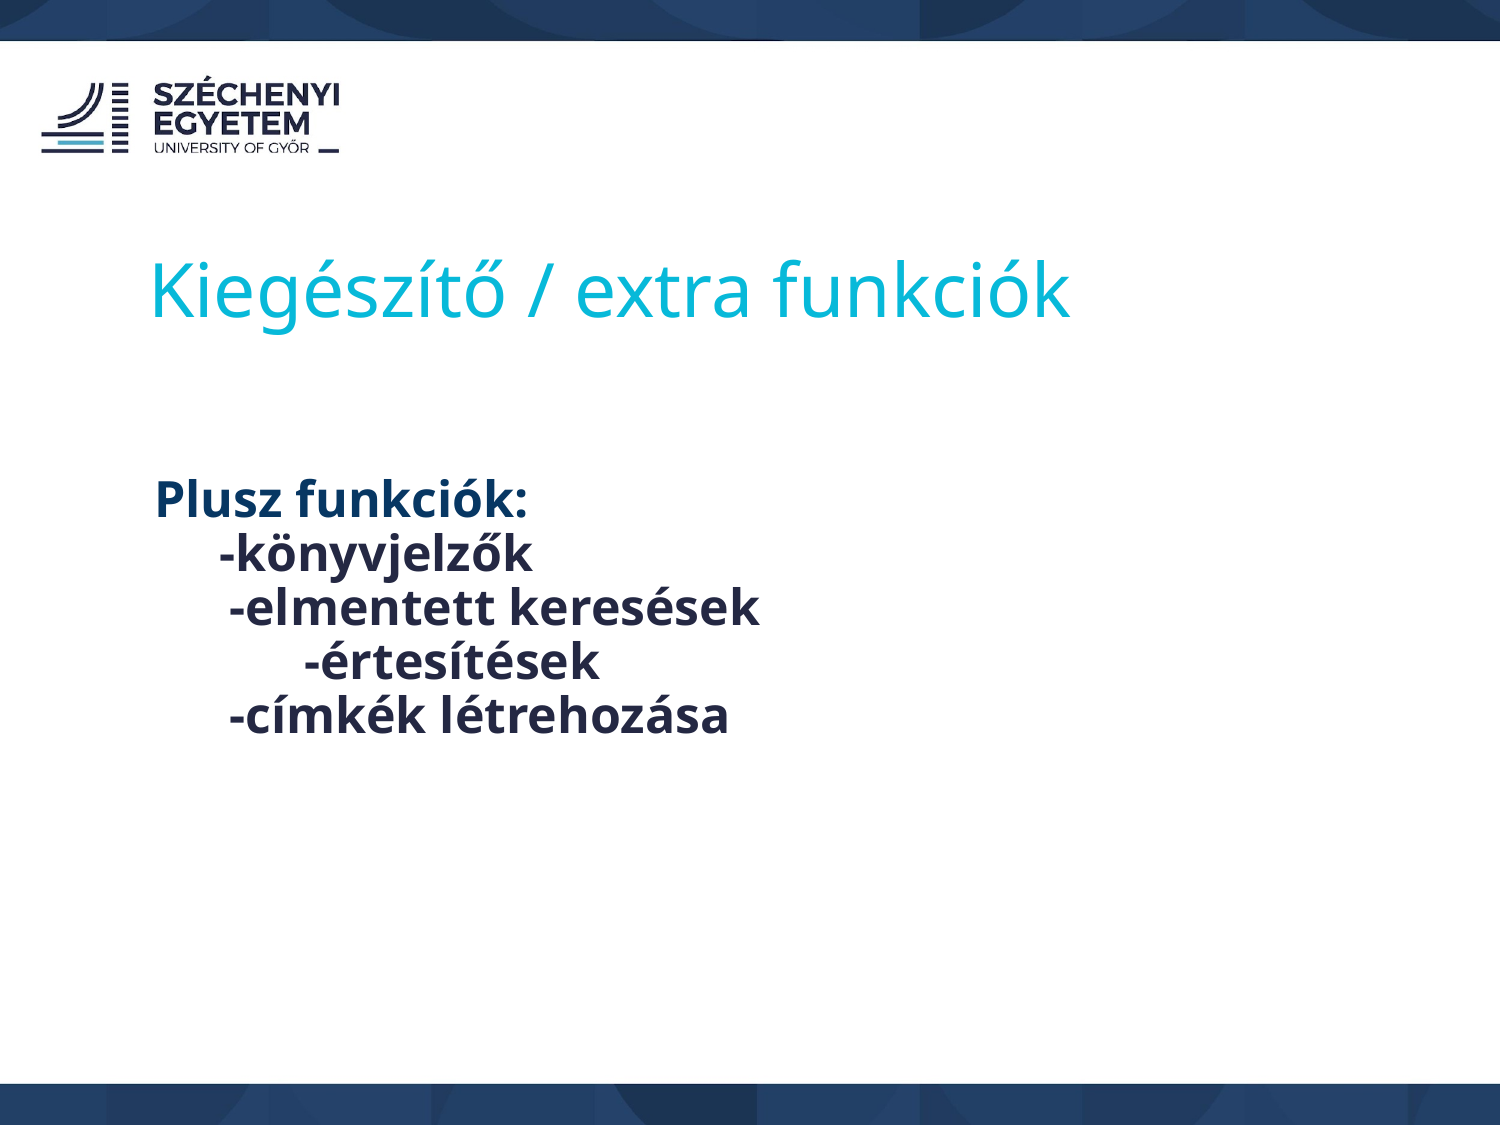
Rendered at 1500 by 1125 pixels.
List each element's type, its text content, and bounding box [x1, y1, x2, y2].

picture [0, 0, 1500, 1125]
text_box Kiegészítő / extra funkciók [133, 244, 1105, 336]
text_box Plusz funkciók: -könyvjelzők -elmentett keresések -értesítések -címkék létrehozása [139, 406, 1358, 901]
